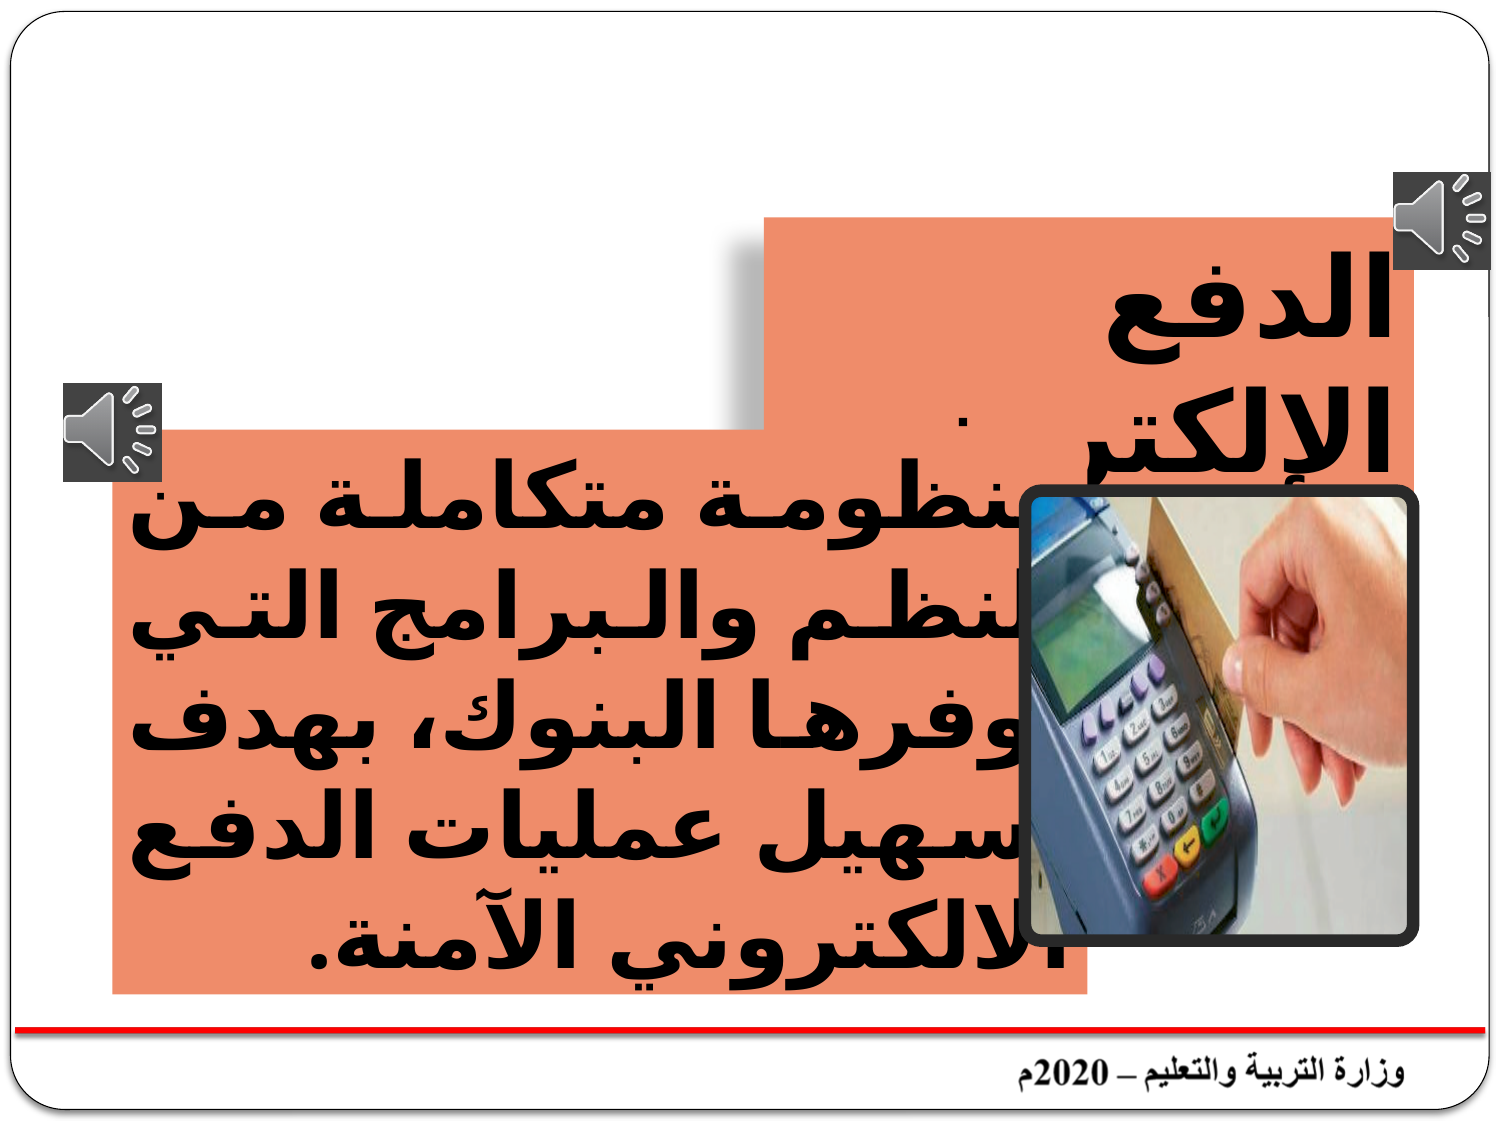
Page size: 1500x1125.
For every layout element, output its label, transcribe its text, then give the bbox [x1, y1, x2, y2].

picture [8, 1024, 1492, 1121]
picture [62, 382, 163, 483]
picture [1391, 170, 1493, 272]
text_box منظومة متكاملة من النظم والبرامج التي توفرها البنوك، بهدف تسهيل عمليات الدفع الالكتروني الآمنة. [112, 429, 1088, 995]
text_box الدفع الإلكتروني [763, 217, 1414, 489]
picture [1024, 490, 1414, 941]
